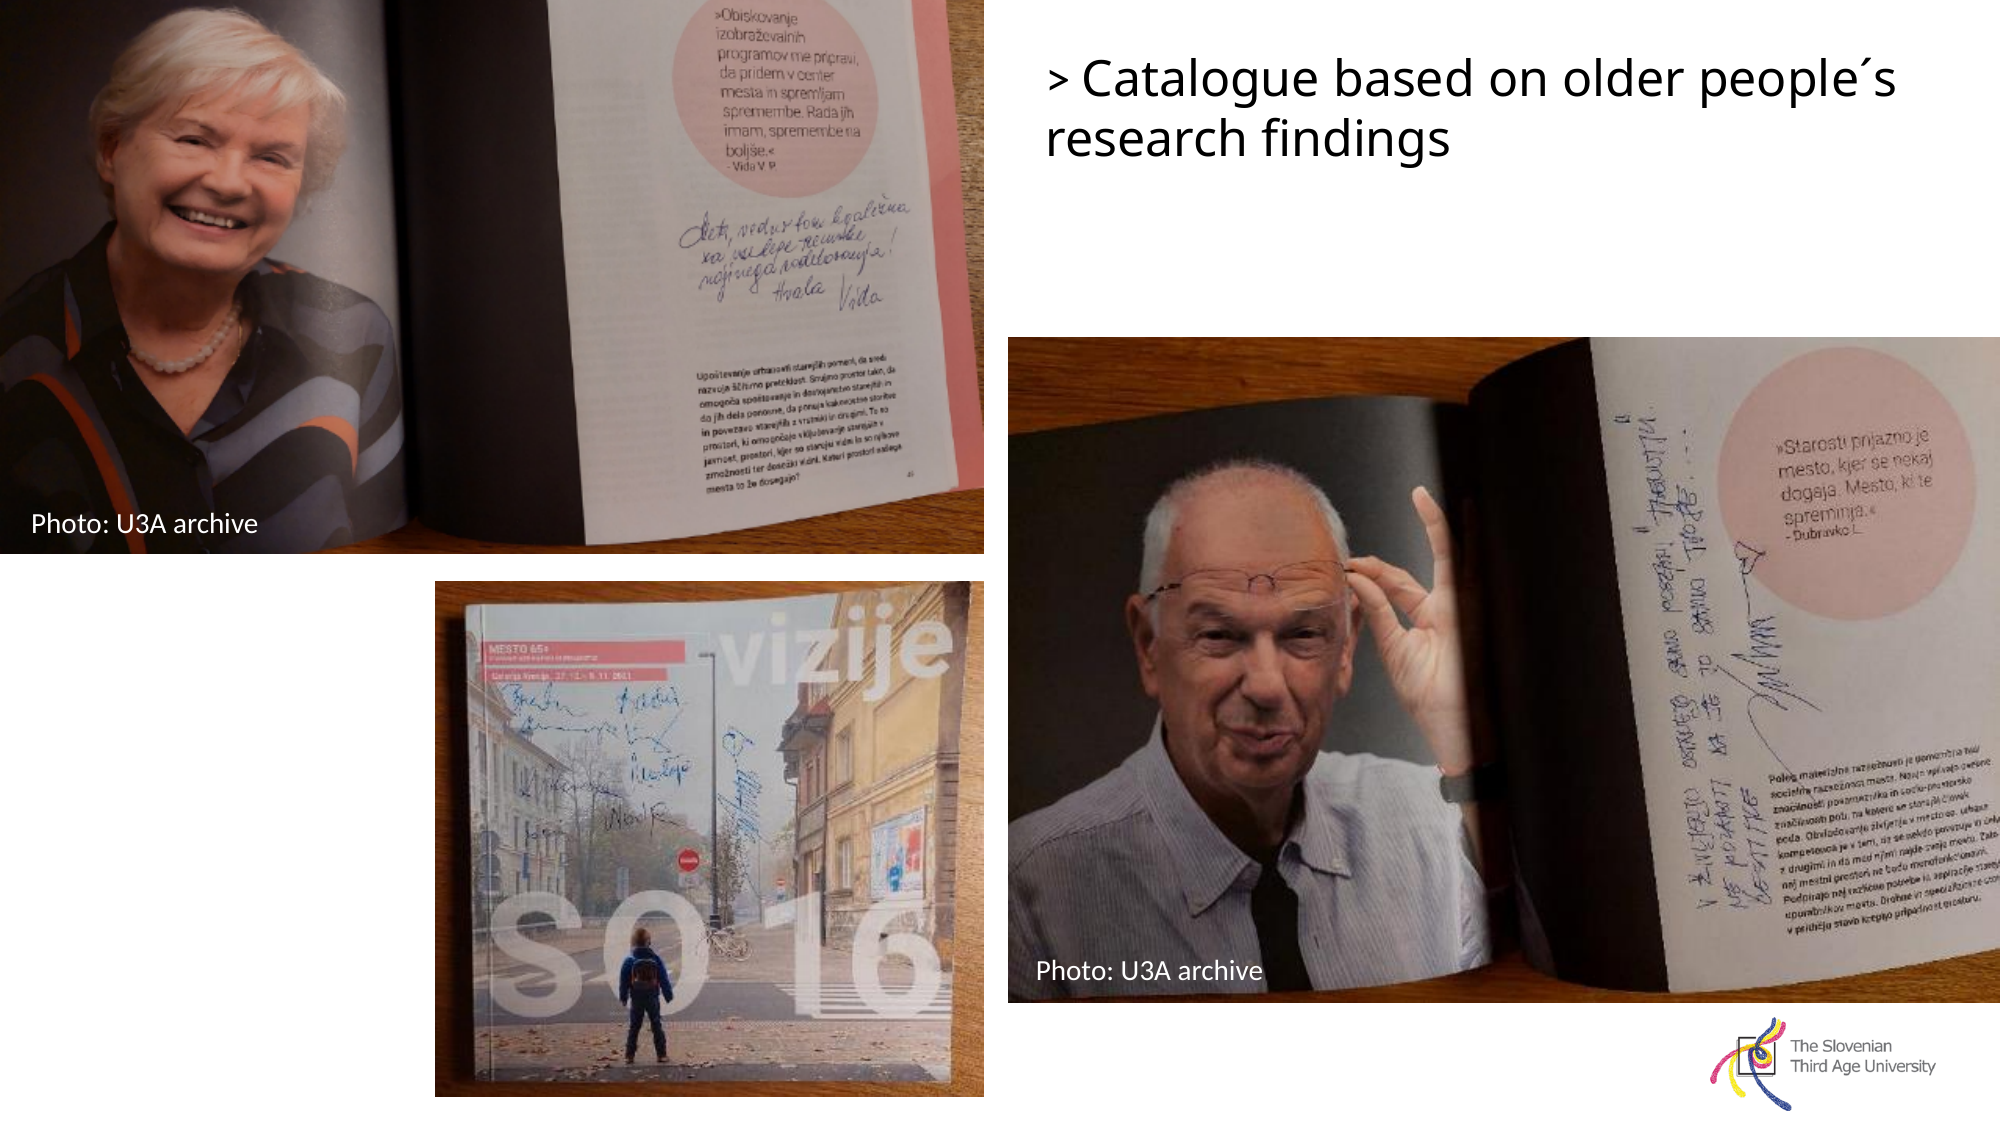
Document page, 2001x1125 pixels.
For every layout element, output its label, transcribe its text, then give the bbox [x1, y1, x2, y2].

picture [435, 581, 984, 1097]
picture [1008, 337, 2000, 1003]
text_box > Catalogue based on older people´s research findings [1030, 38, 1945, 174]
picture [0, 0, 984, 554]
picture [1710, 1017, 2000, 1111]
